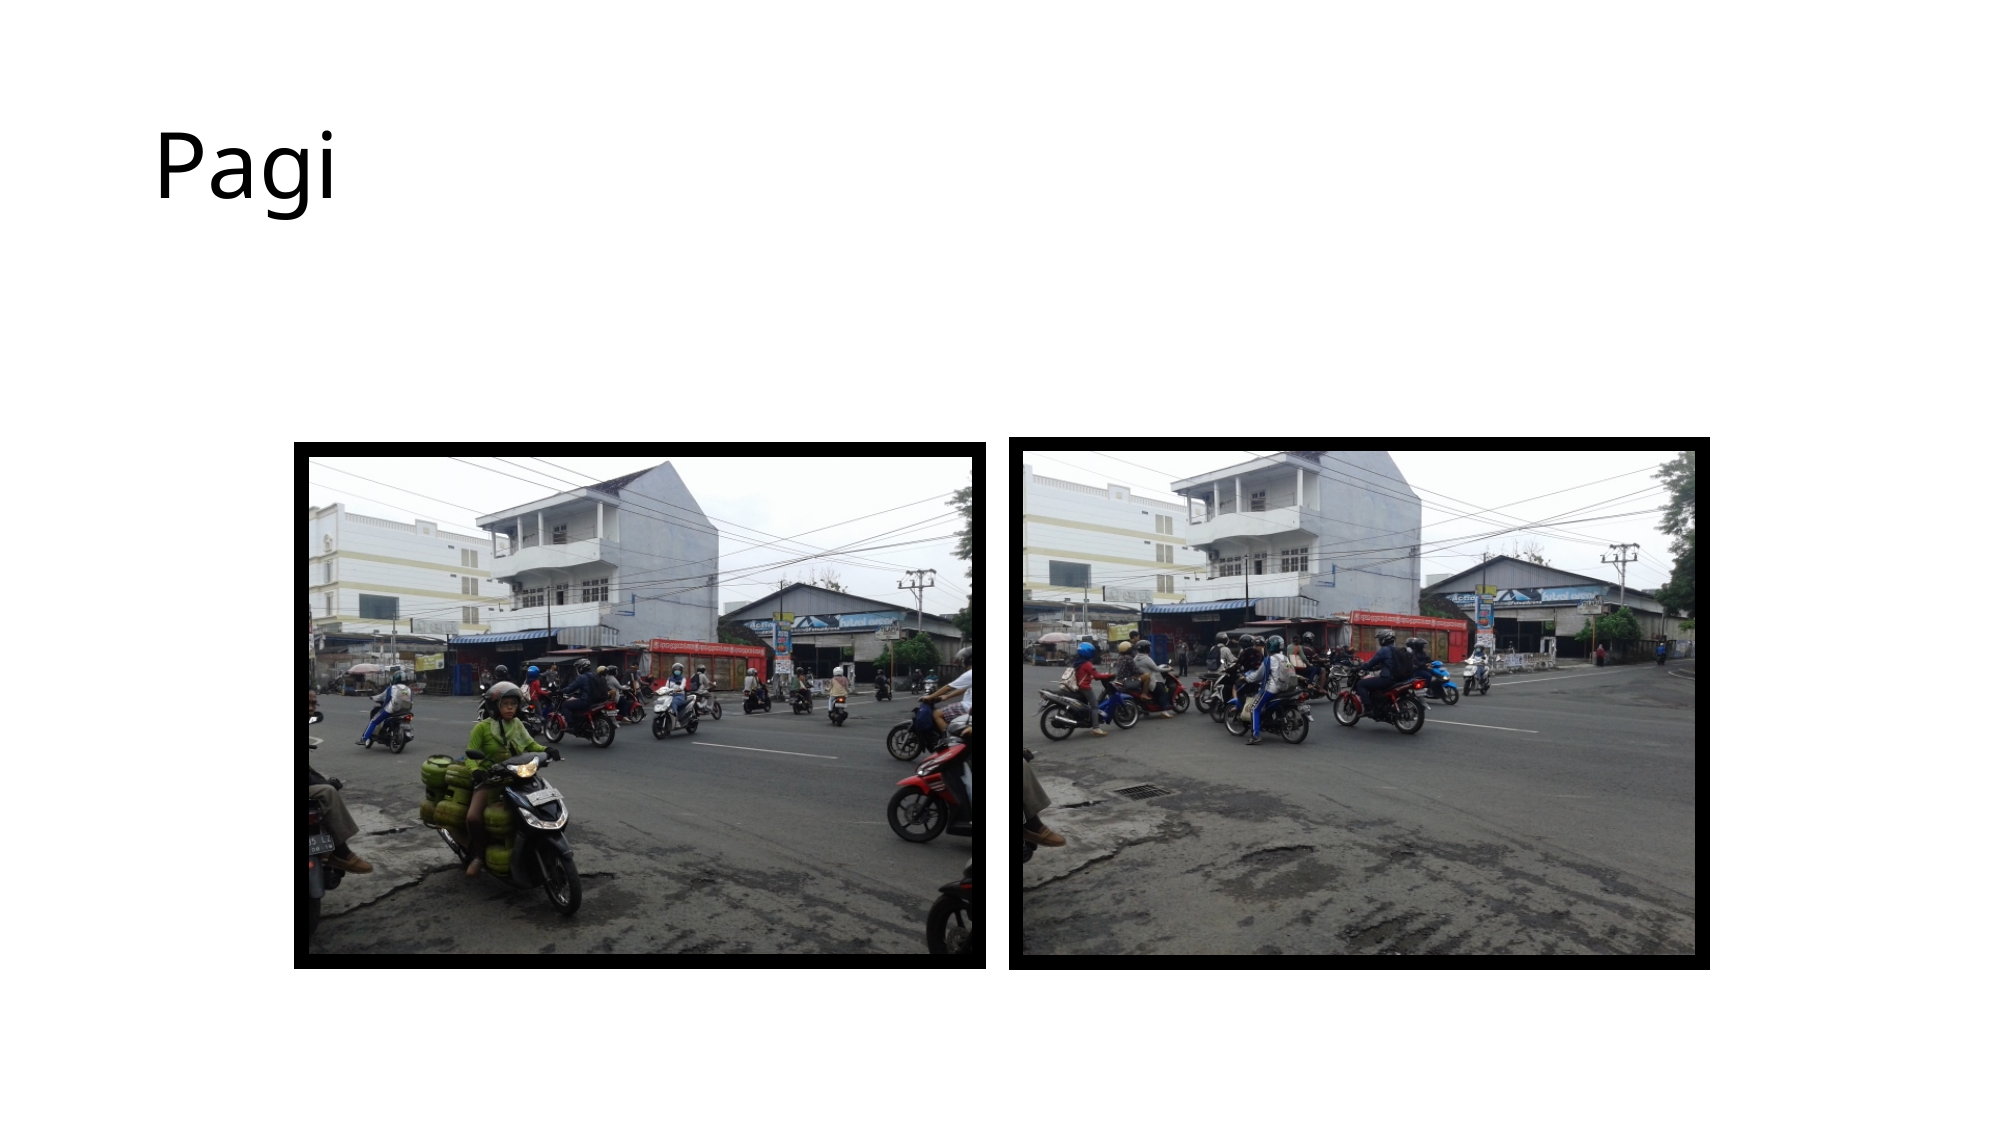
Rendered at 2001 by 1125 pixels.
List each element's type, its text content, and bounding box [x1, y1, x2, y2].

title Pagi [137, 59, 1863, 278]
picture [1023, 451, 1696, 956]
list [308, 456, 972, 955]
